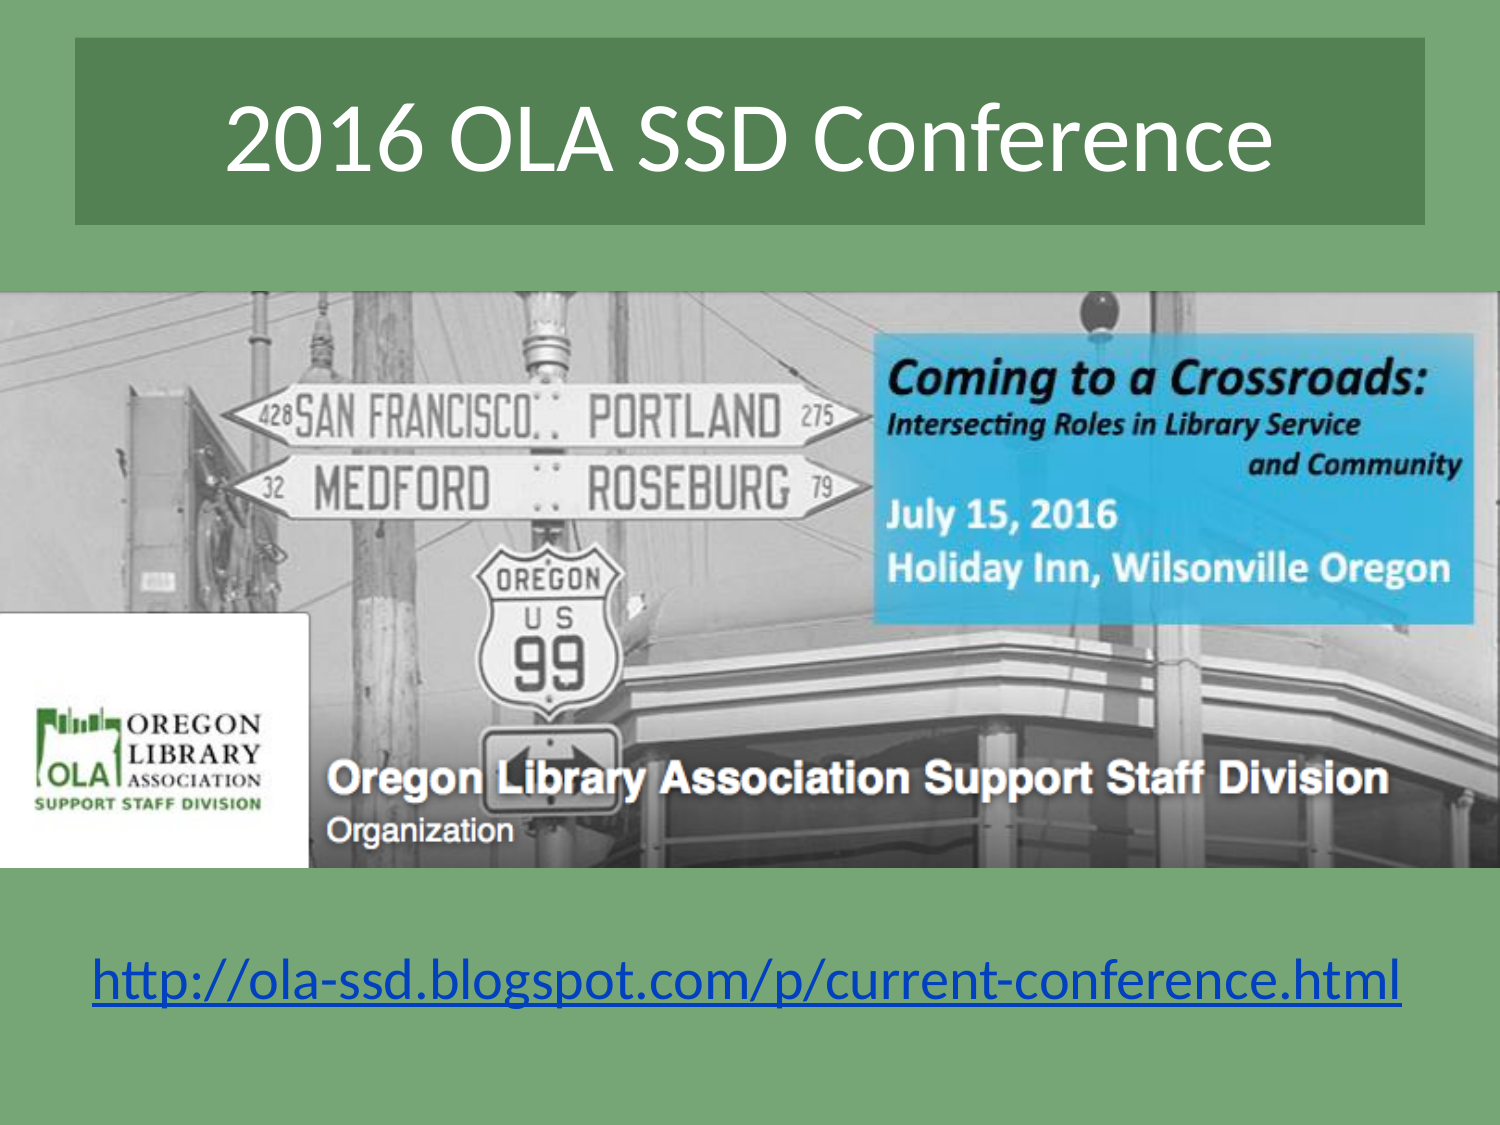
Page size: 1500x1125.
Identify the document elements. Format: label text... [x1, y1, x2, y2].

picture [0, 291, 1500, 868]
title 2016 OLA SSD Conference [75, 37, 1425, 225]
list http://ola-ssd.blogspot.com/p/current-conference.html [28, 876, 1466, 1125]
